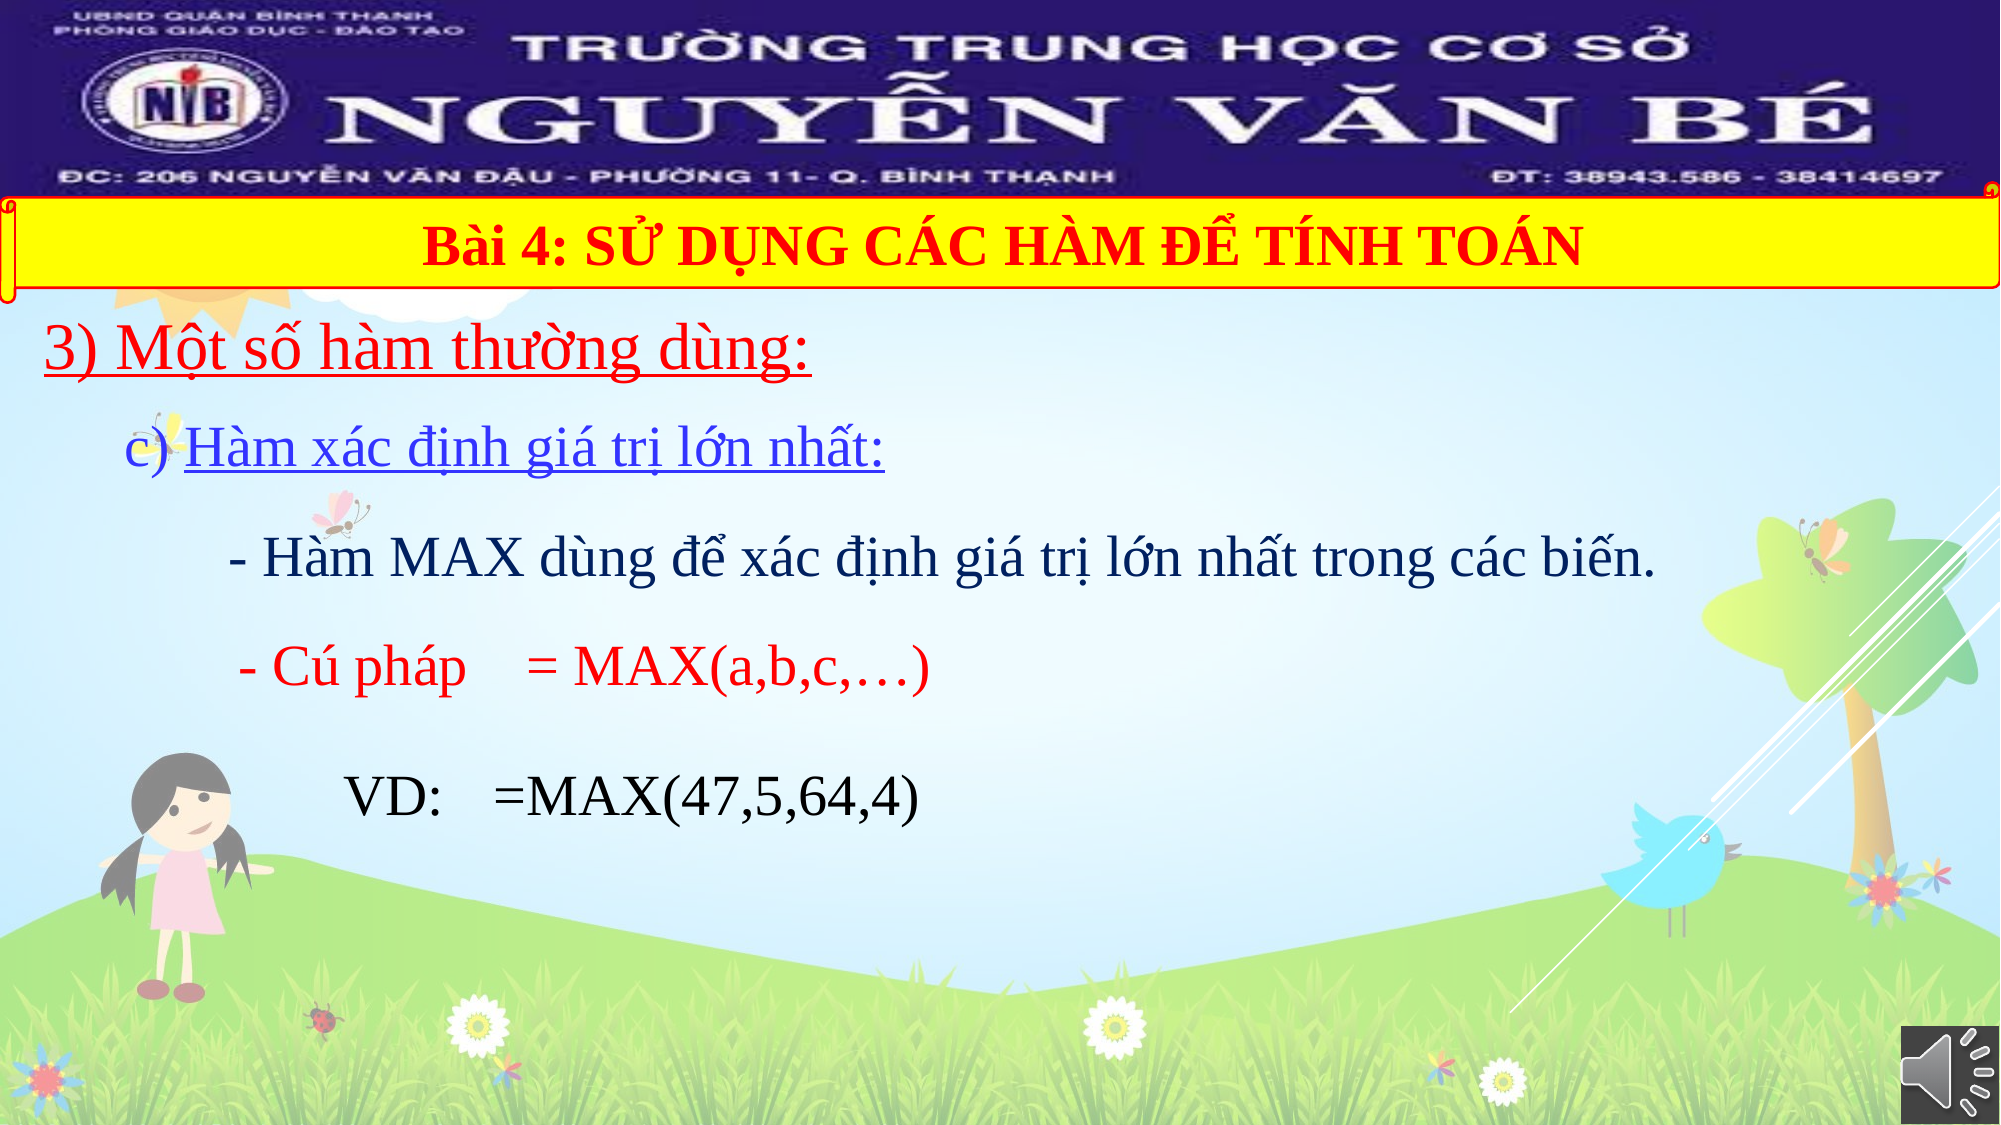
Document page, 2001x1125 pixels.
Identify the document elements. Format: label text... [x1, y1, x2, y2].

text_box c) Hàm xác định giá trị lớn nhất: [109, 400, 1033, 485]
picture [1899, 1024, 2000, 1125]
text_box VD: =MAX(47,5,64,4) [329, 750, 936, 835]
text_box 3) Một số hàm thường dùng: [28, 303, 831, 396]
text_box - Cú pháp = MAX(a,b,c,…) [223, 620, 966, 705]
text_box - Hàm MAX dùng để xác định giá trị lớn nhất trong các biến. [213, 510, 1693, 596]
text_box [0, 0, 2000, 303]
